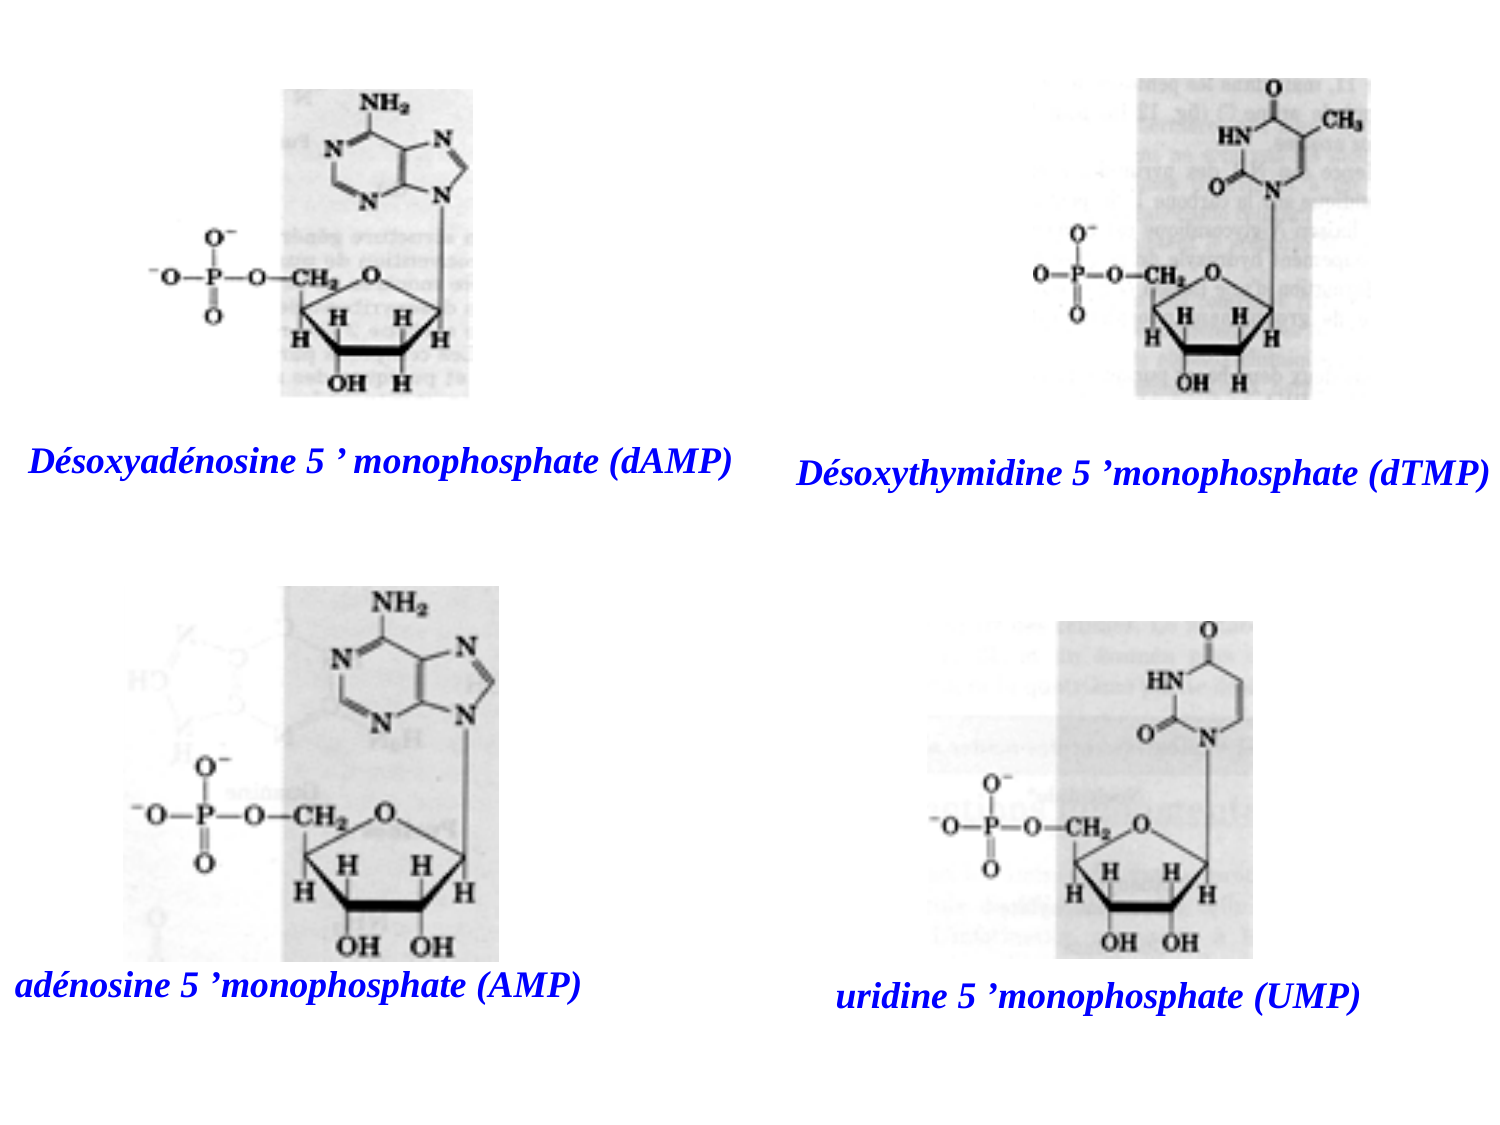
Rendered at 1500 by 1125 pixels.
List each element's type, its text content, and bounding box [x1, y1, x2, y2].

picture [926, 621, 1253, 960]
text_box uridine 5 ’monophosphate (UMP) [820, 964, 1421, 1024]
picture [1033, 77, 1372, 400]
picture [123, 585, 500, 962]
text_box adénosine 5 ’monophosphate (AMP) [0, 952, 697, 1057]
text_box Désoxythymidine 5 ’monophosphate (dTMP) [762, 453, 1500, 500]
text_box Désoxyadénosine 5 ’ monophosphate (dAMP) [0, 440, 763, 487]
picture [147, 89, 473, 407]
